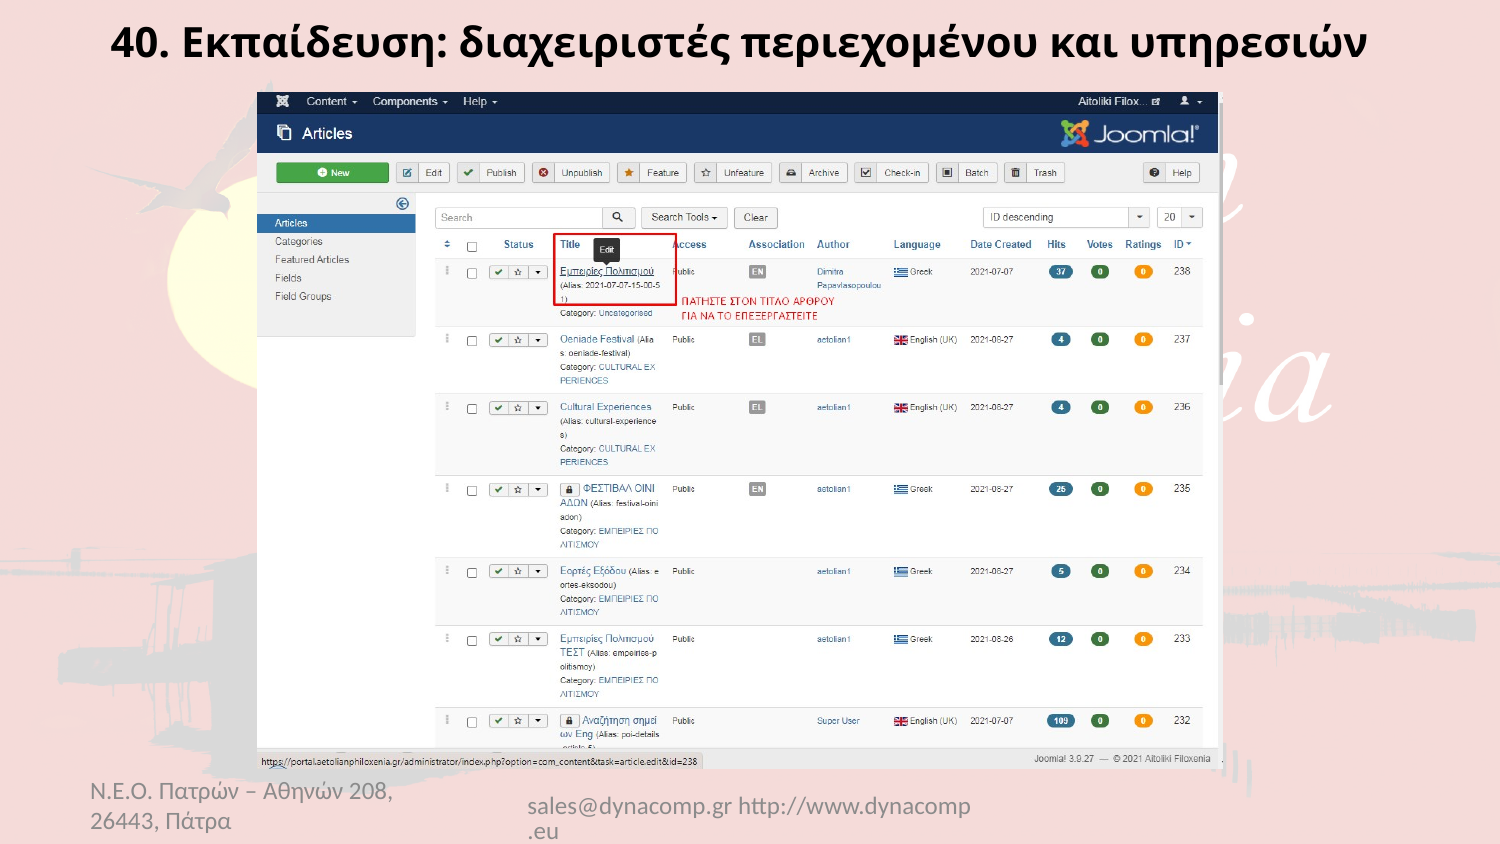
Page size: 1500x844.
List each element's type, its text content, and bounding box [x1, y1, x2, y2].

picture [256, 92, 1223, 769]
text_box 40. Εκπαίδευση: διαχειριστές περιεχομένου και υπηρεσιών [64, 8, 1415, 90]
footer sales@dynacomp.gr http://www.dynacomp.eu [512, 782, 988, 827]
slide_number N.E.O. Πατρών – Αθηνών 208, 26443, Πάτρα [75, 782, 425, 827]
